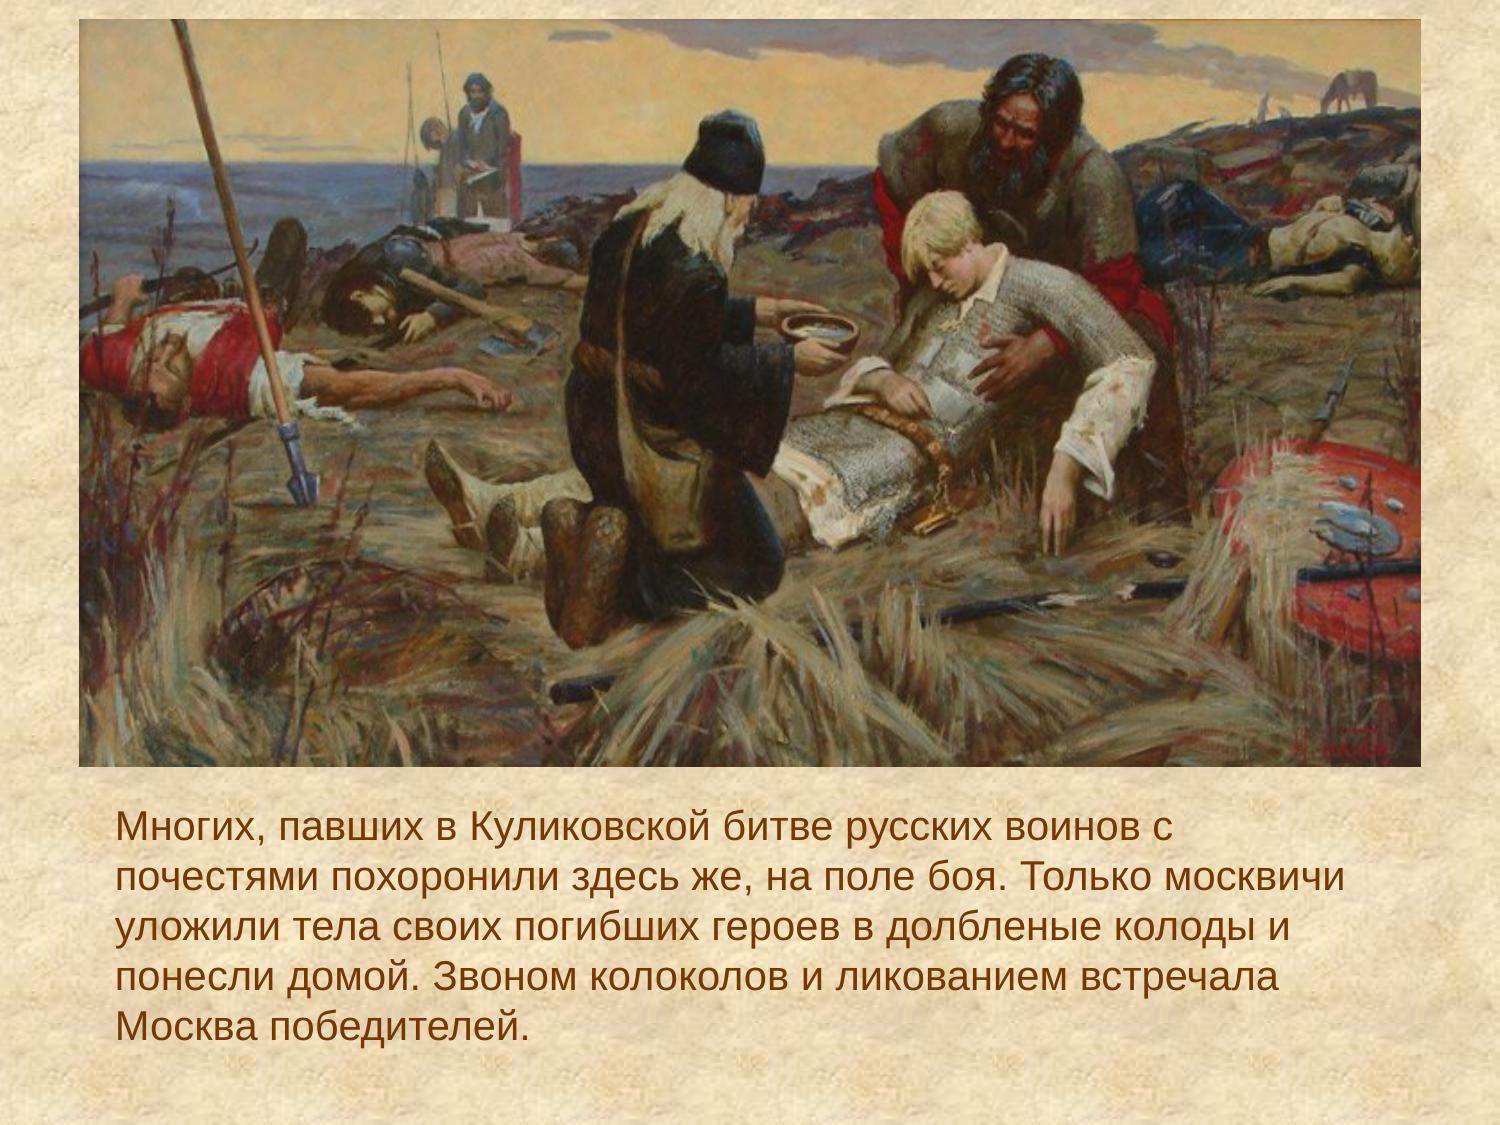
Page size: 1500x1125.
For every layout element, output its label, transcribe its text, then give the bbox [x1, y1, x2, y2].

picture [0, 0, 1500, 1125]
text_box Многих, павших в Куликовской битве русских воинов с почестями похоронили здесь же, на поле боя. Только москвичи уложили тела своих погибших героев в долбленые колоды и понесли домой. Звоном колоколов и ликованием встречала Москва победителей. [100, 791, 1394, 1056]
